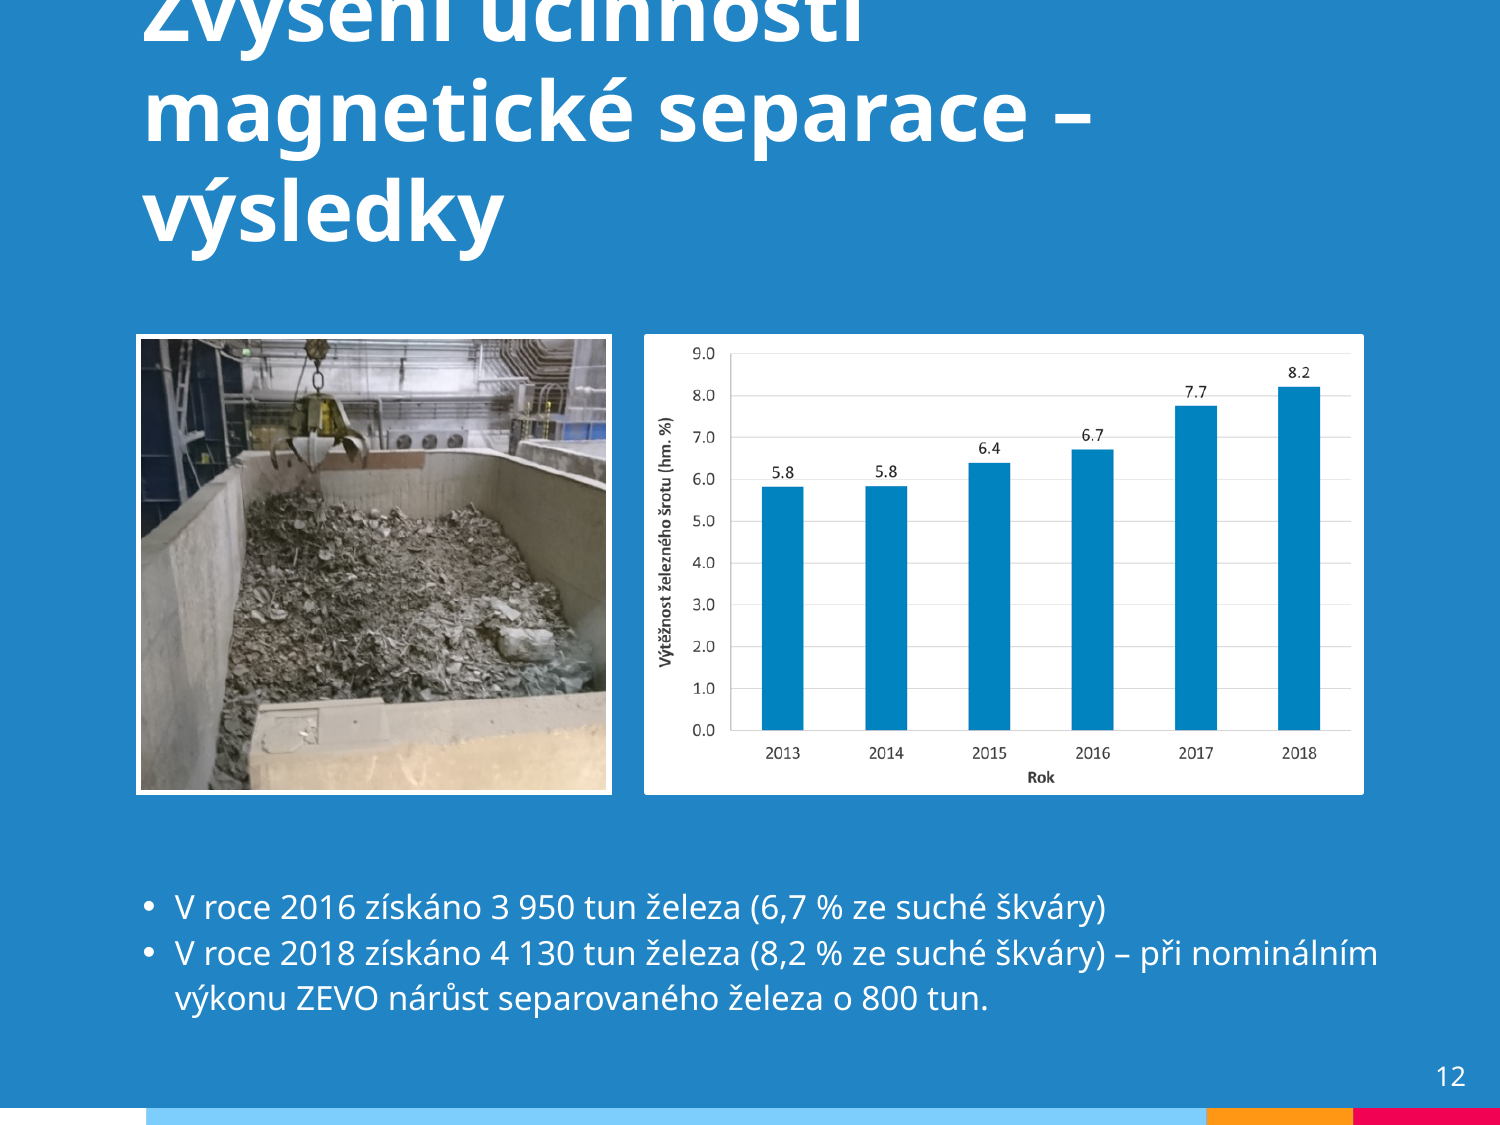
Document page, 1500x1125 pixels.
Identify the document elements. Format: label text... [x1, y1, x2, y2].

title Zvýšení účinnosti magnetické separace – výsledky [127, 19, 1359, 274]
text_box V roce 2016 získáno 3 950 tun železa (6,7 % ze suché škváry) V roce 2018 získáno 4 130 tun železa (8,2 % ze suché škváry) – při nominálním výkonu ZEVO nárůst separovaného železa o 800 tun. [127, 865, 1405, 1036]
slide_number 12 [1391, 1043, 1482, 1113]
picture [648, 338, 1360, 790]
picture [140, 338, 607, 790]
